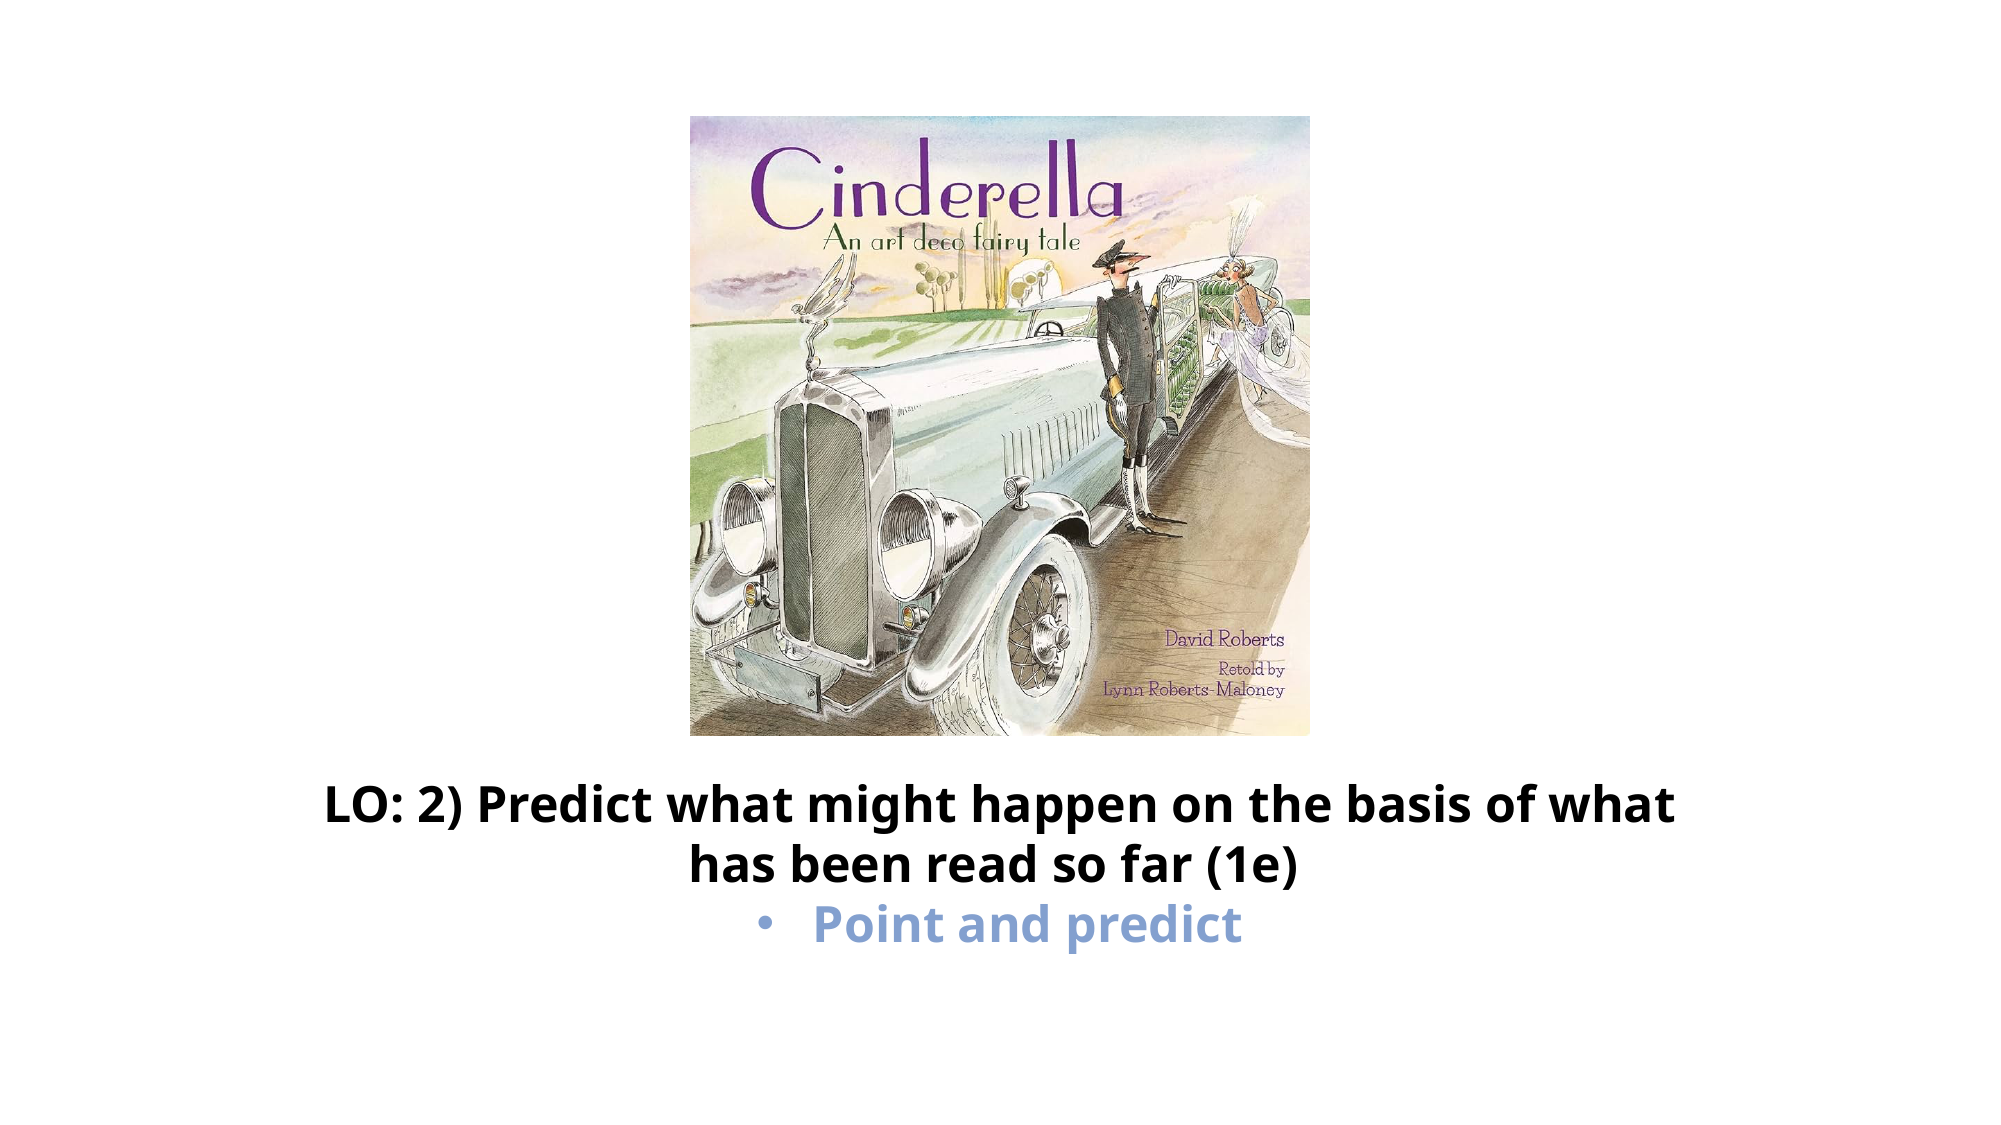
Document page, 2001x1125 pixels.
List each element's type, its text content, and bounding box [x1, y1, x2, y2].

picture [690, 116, 1310, 736]
text_box LO: 2) Predict what might happen on the basis of what has been read so far (1e) Point and predict [291, 765, 1709, 960]
